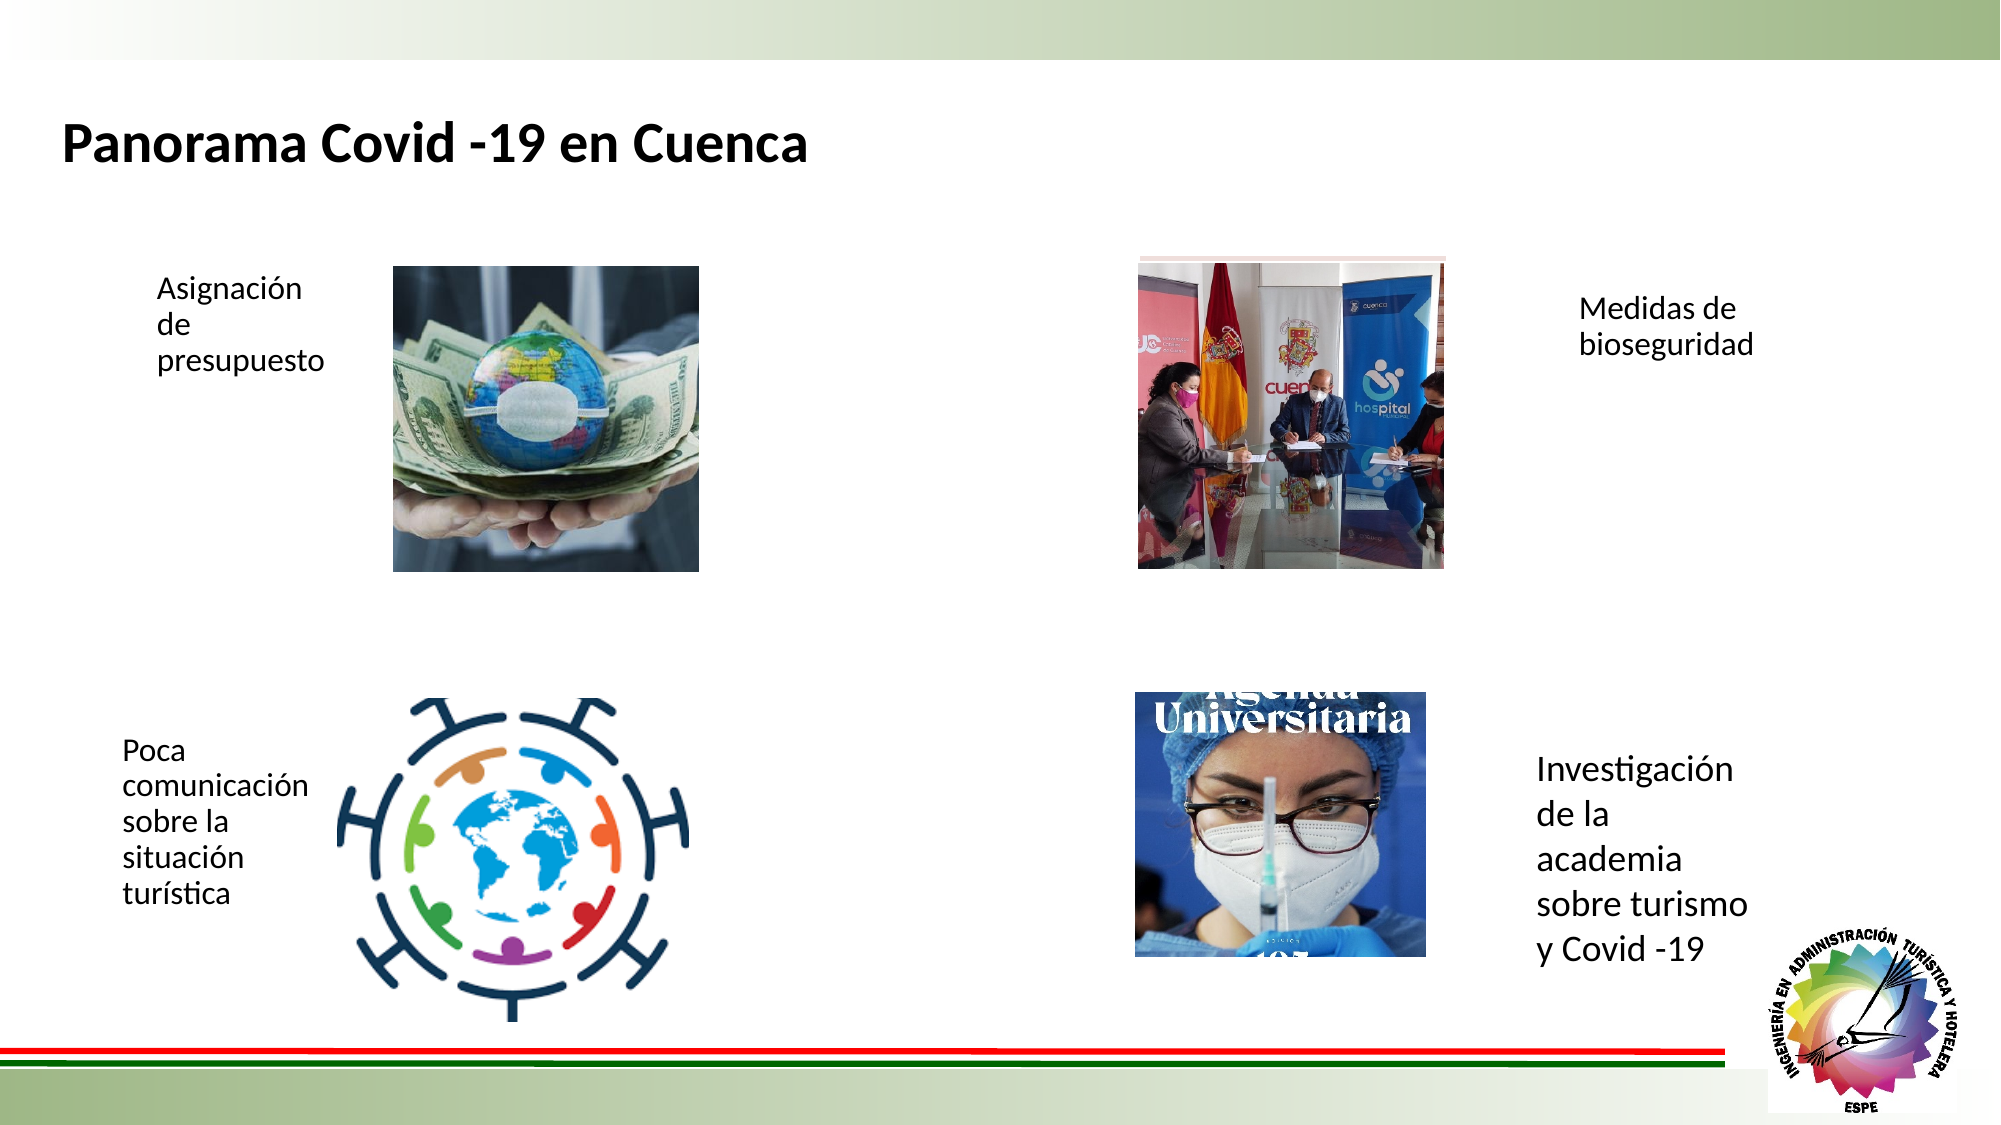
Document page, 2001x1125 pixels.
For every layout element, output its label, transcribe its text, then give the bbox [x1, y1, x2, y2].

picture [1768, 927, 1957, 1113]
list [47, 225, 1887, 1026]
title Panorama Covid -19 en Cuenca [47, 75, 1773, 212]
